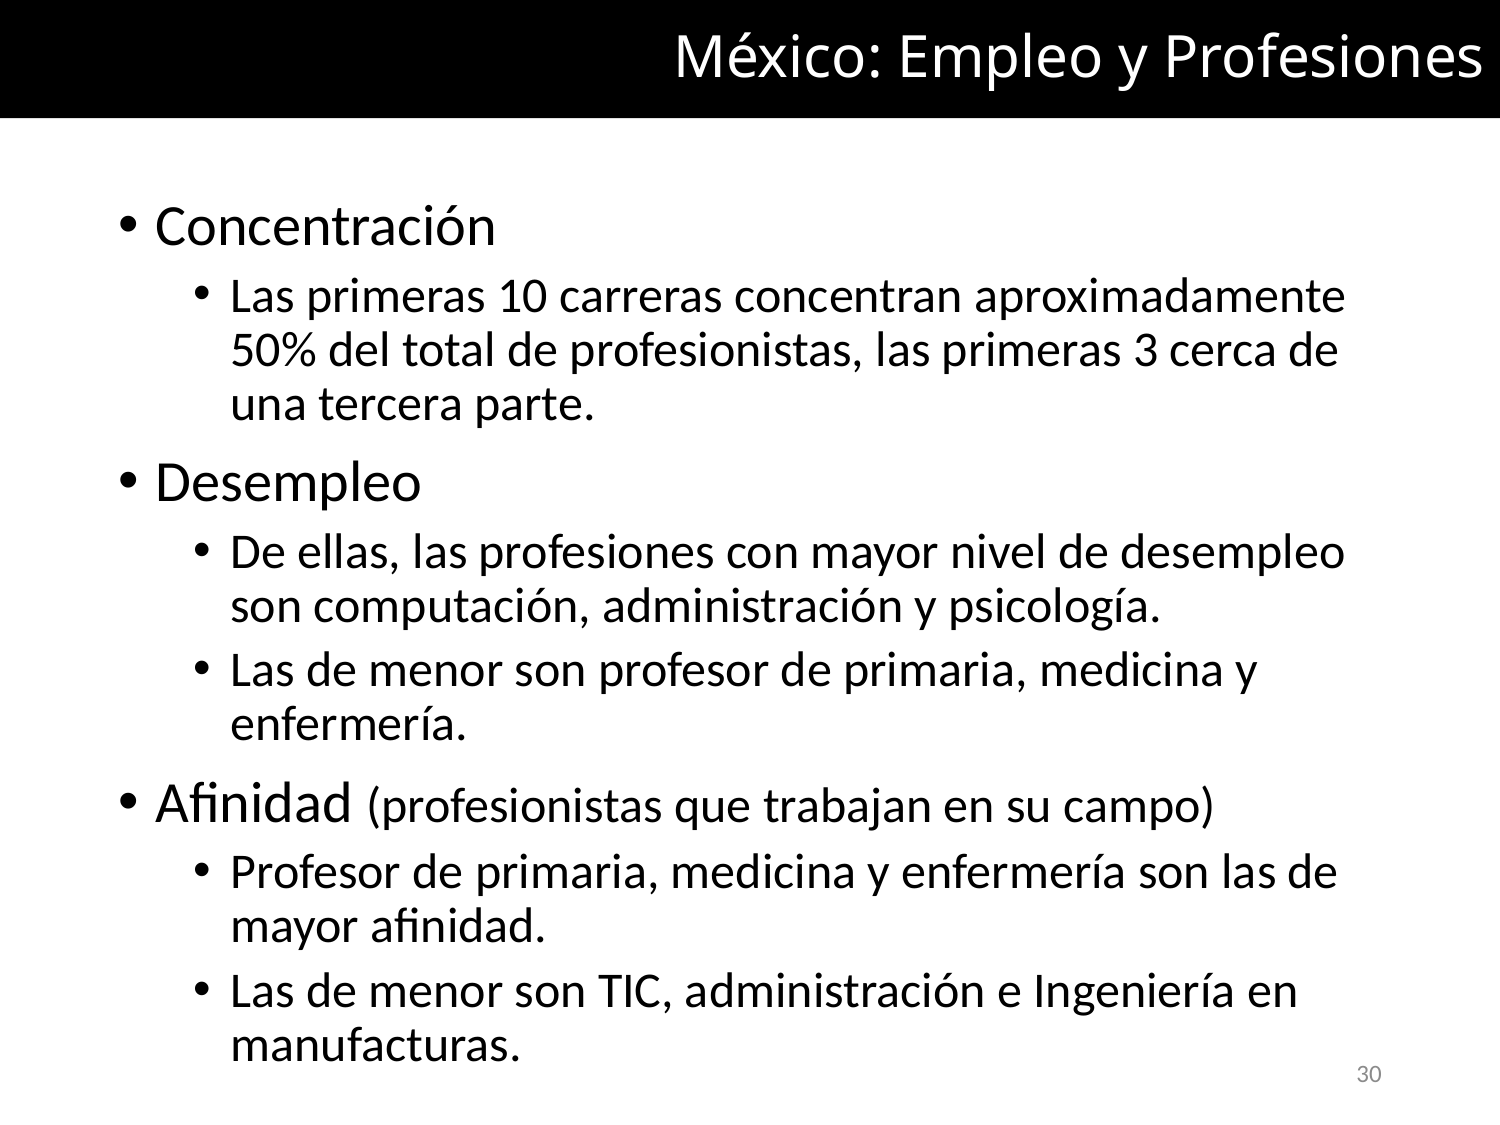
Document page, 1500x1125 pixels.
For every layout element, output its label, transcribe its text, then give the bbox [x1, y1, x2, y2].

slide_number 30 [1059, 1042, 1397, 1103]
list Concentración Las primeras 10 carreras concentran aproximadamente 50% del total de profesionistas, las primeras 3 cerca de una tercera parte. Desempleo De ellas, las profesiones con mayor nivel de desempleo son computación, administración y psicología. Las de menor son profesor de primaria, medicina y enfermería. Afinidad (profesionistas que trabajan en su campo) Profesor de primaria, medicina y enfermería son las de mayor afinidad. Las de menor son TIC, administración e Ingeniería en manufacturas. [103, 188, 1397, 1063]
title México: Empleo y Profesiones [0, 0, 1500, 119]
